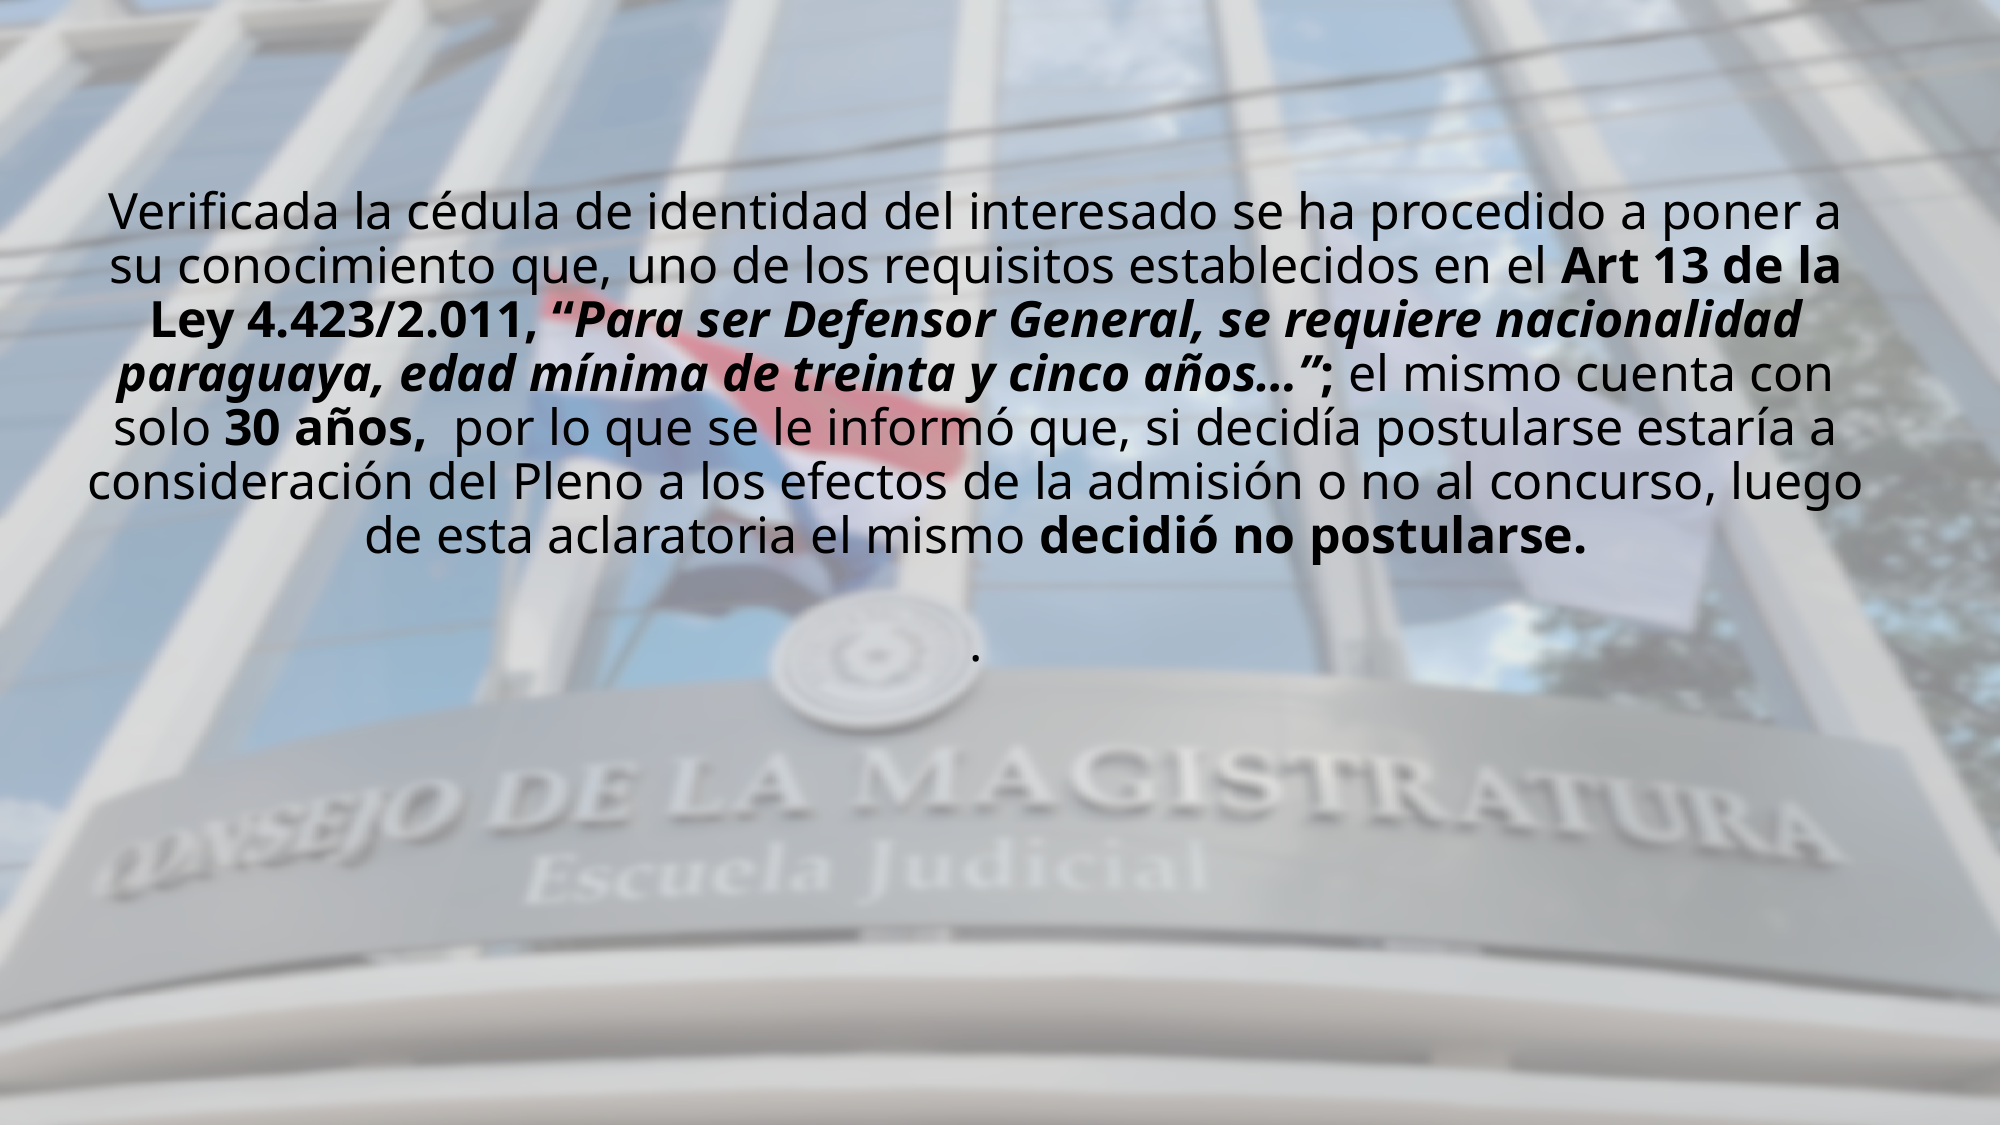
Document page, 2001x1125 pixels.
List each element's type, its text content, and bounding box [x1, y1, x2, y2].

title Verificada la cédula de identidad del interesado se ha procedido a poner a su conocimiento que, uno de los requisitos establecidos en el Art 13 de la Ley 4.423/2.011, “Para ser Defensor General, se requiere nacionalidad paraguaya, edad mínima de treinta y cinco años…”; el mismo cuenta con solo 30 años, por lo que se le informó que, si decidía postularse estaría a consideración del Pleno a los efectos de la admisión o no al concurso, luego de esta aclaratoria el mismo decidió no postularse. . [71, 53, 1881, 794]
